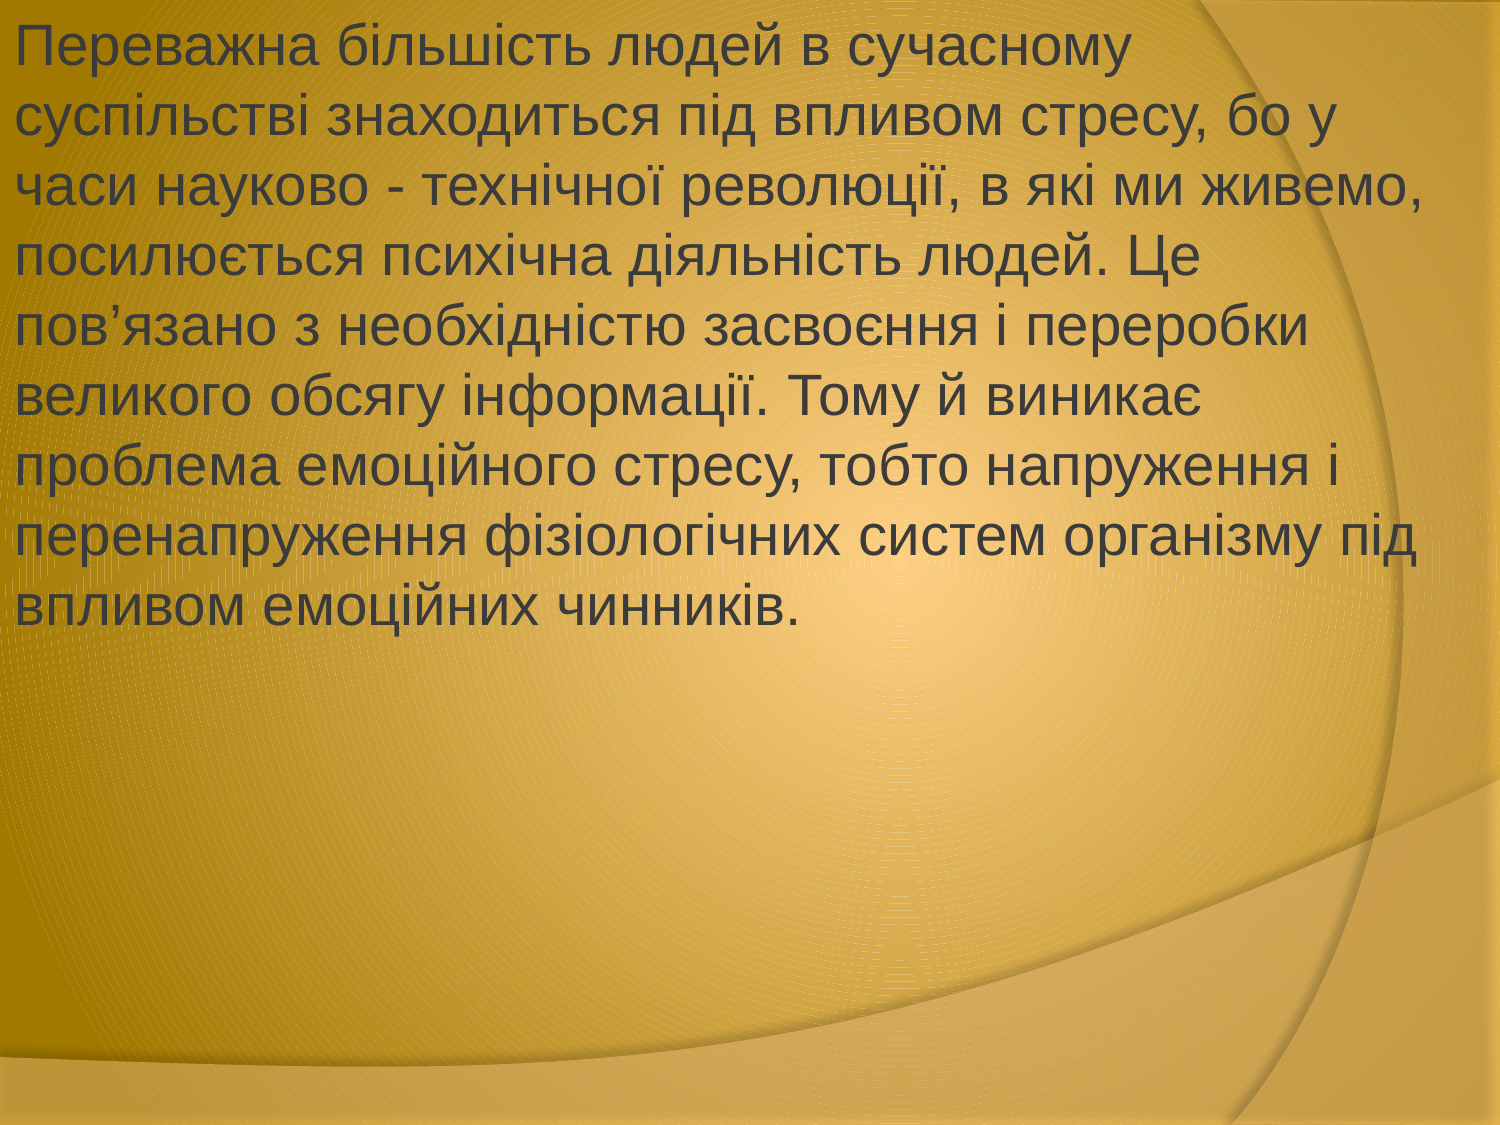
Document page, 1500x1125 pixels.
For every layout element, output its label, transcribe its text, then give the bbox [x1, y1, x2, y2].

text_box Переважна більшість людей в сучасному суспільстві знаходиться під впливом стресу, бо у часи науково - технічної революції, в які ми живемо, посилюється психічна діяльність людей. Це пов’язано з необхідністю засвоєння і переробки великого обсягу інформації. Тому й виникає проблема емоційного стресу, тобто напруження і перенапруження фізіологічних систем організму під впливом емоційних чинників. [0, 0, 1459, 645]
